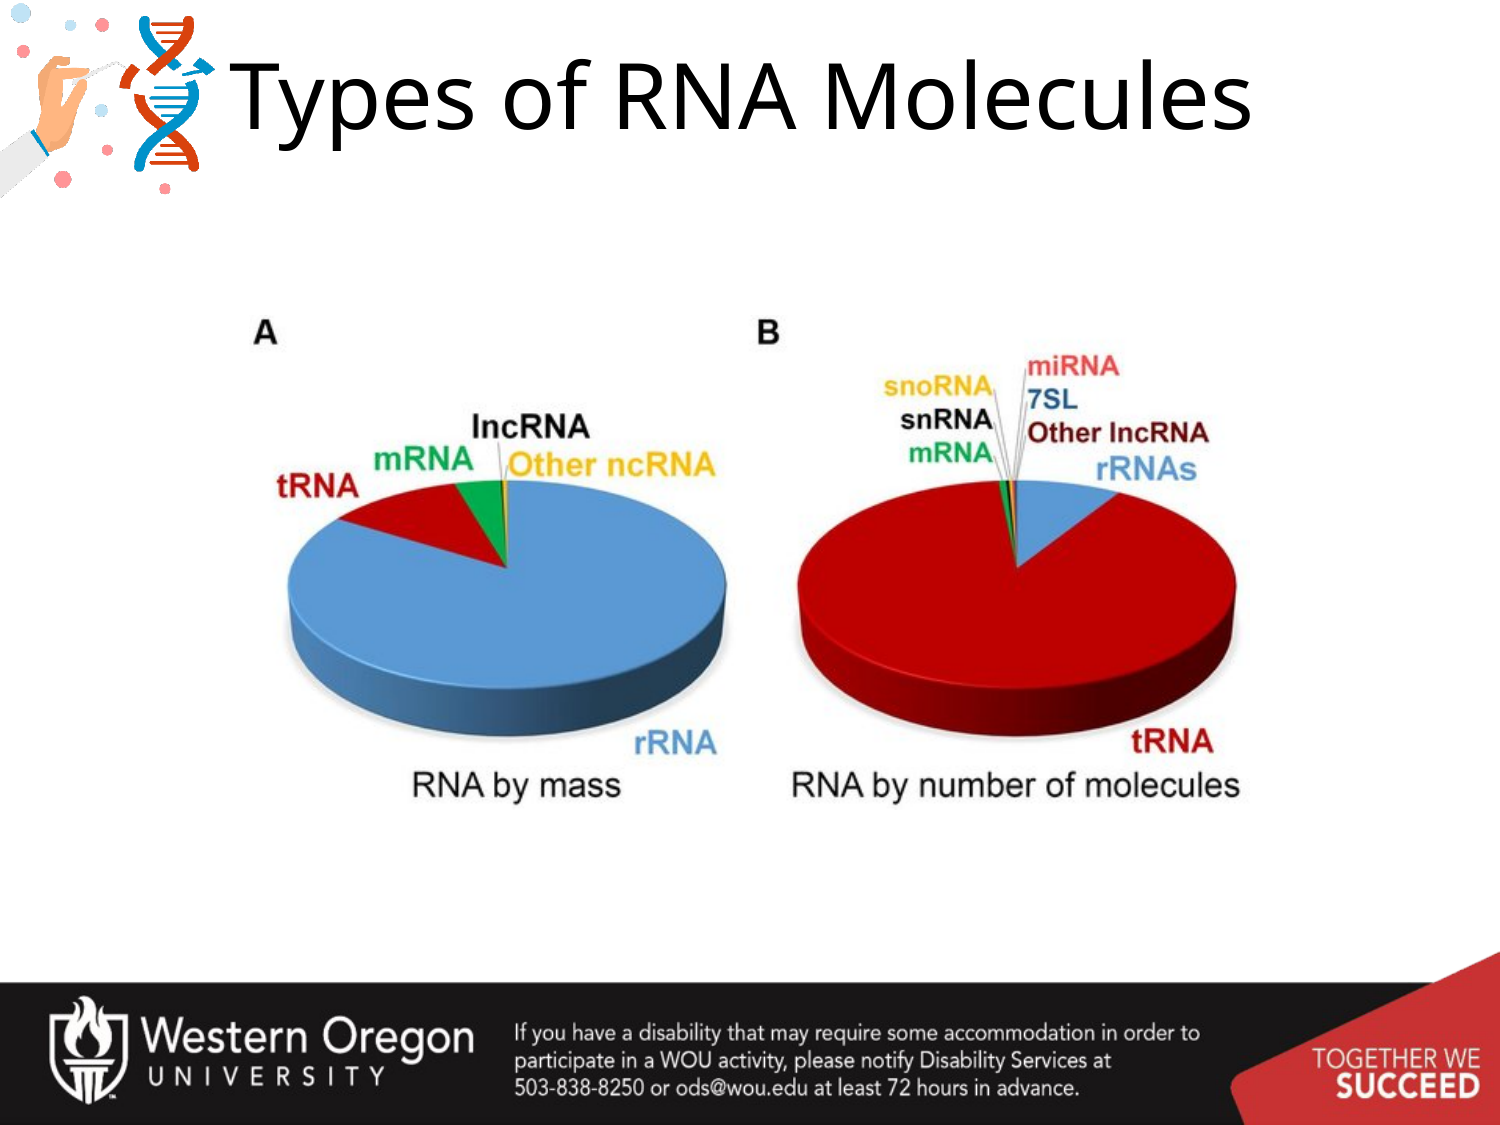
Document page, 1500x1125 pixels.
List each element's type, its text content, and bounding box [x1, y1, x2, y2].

title Types of RNA Molecules [214, 36, 1397, 165]
picture [0, 3, 215, 198]
picture [0, 946, 1500, 1125]
picture [249, 315, 1250, 810]
